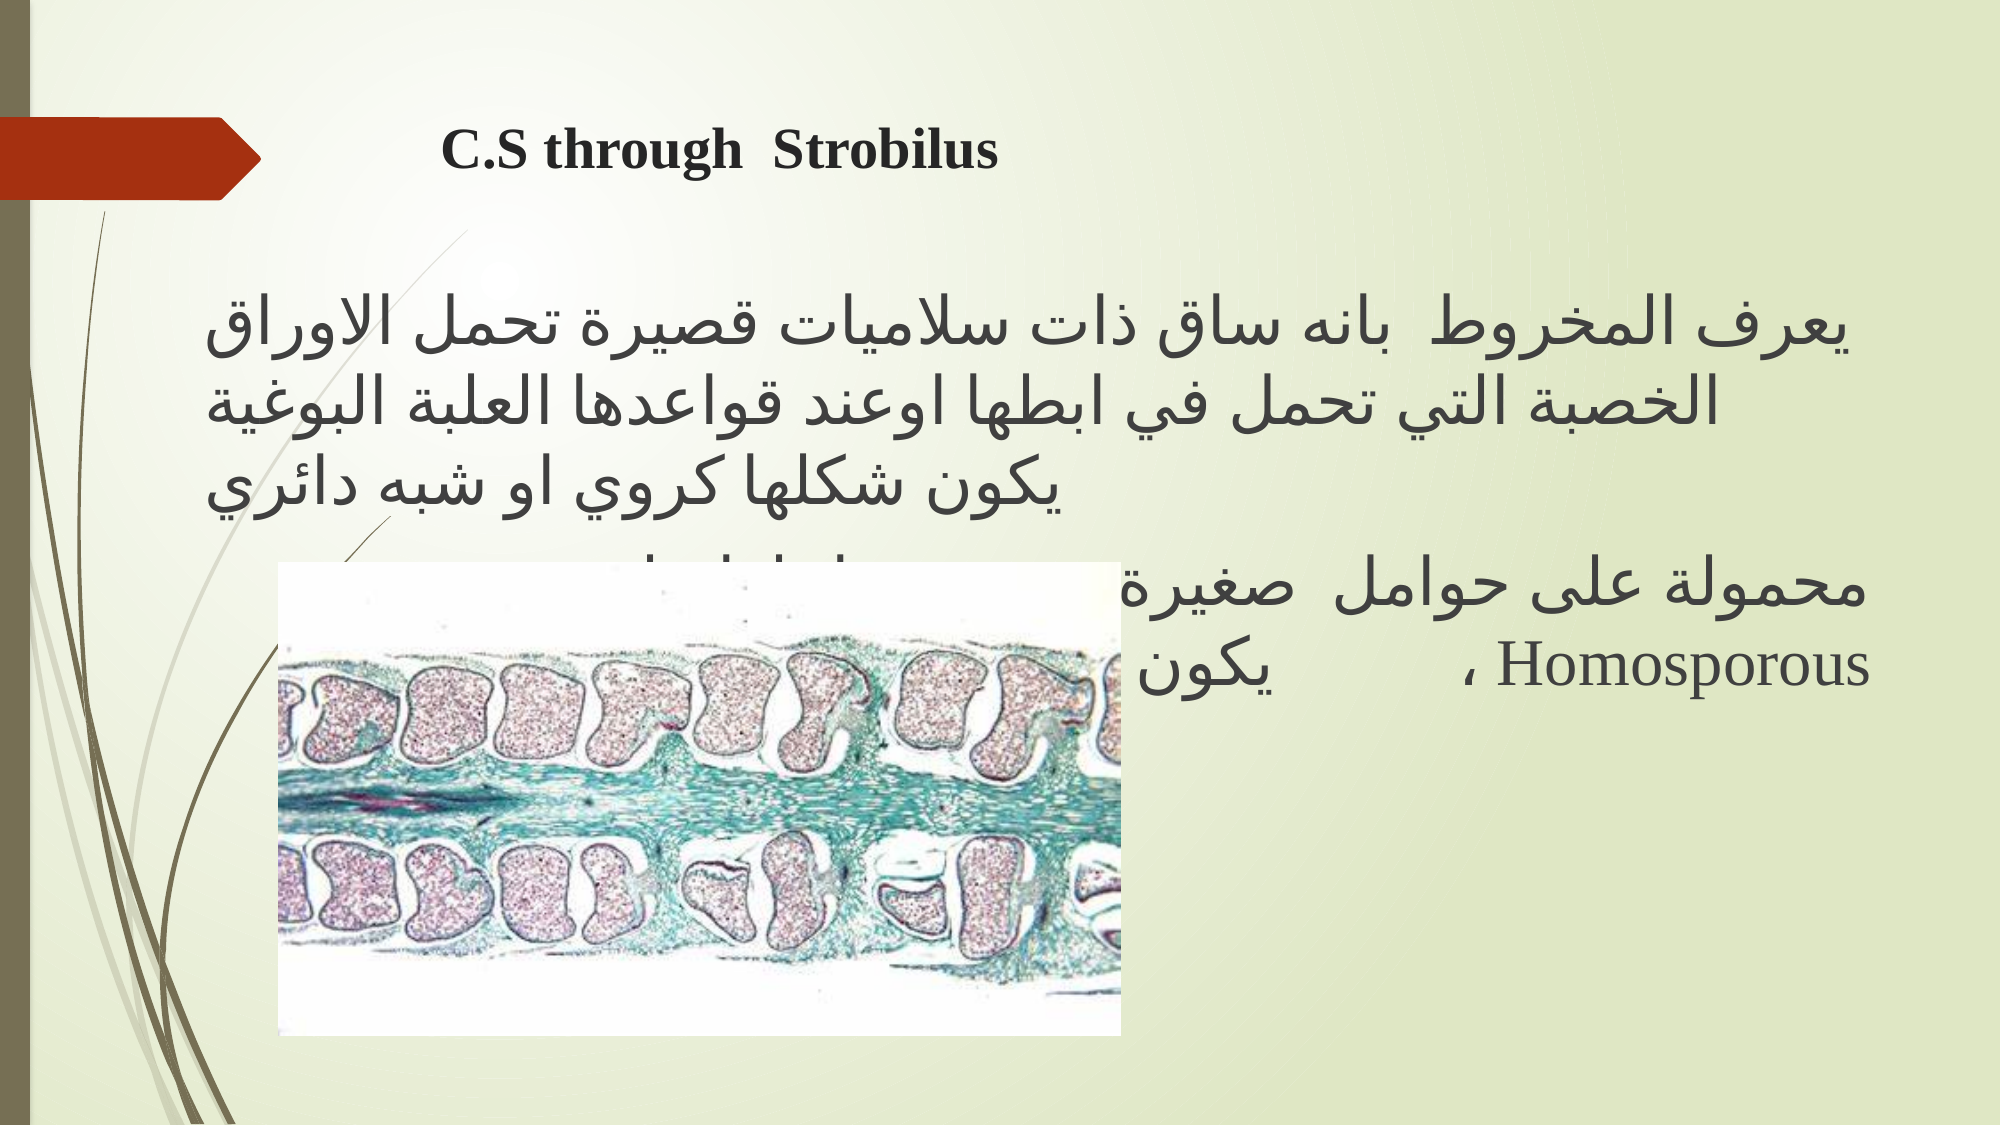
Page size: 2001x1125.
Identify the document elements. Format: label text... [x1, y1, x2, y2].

list يعرف المخروط بانه ساق ذات سلاميات قصيرة تحمل الاوراق الخصبة التي تحمل في ابطها اوعند قواعدها العلبة البوغية يكون شكلها كروي او شبه دائري محمولة على حوامل صغيرة وتحوي بداخلها على Homosporous ، يكون الانبات Exosporic [189, 270, 1888, 970]
title C.S through Strobilus [425, 102, 1888, 270]
picture [277, 562, 1121, 1036]
